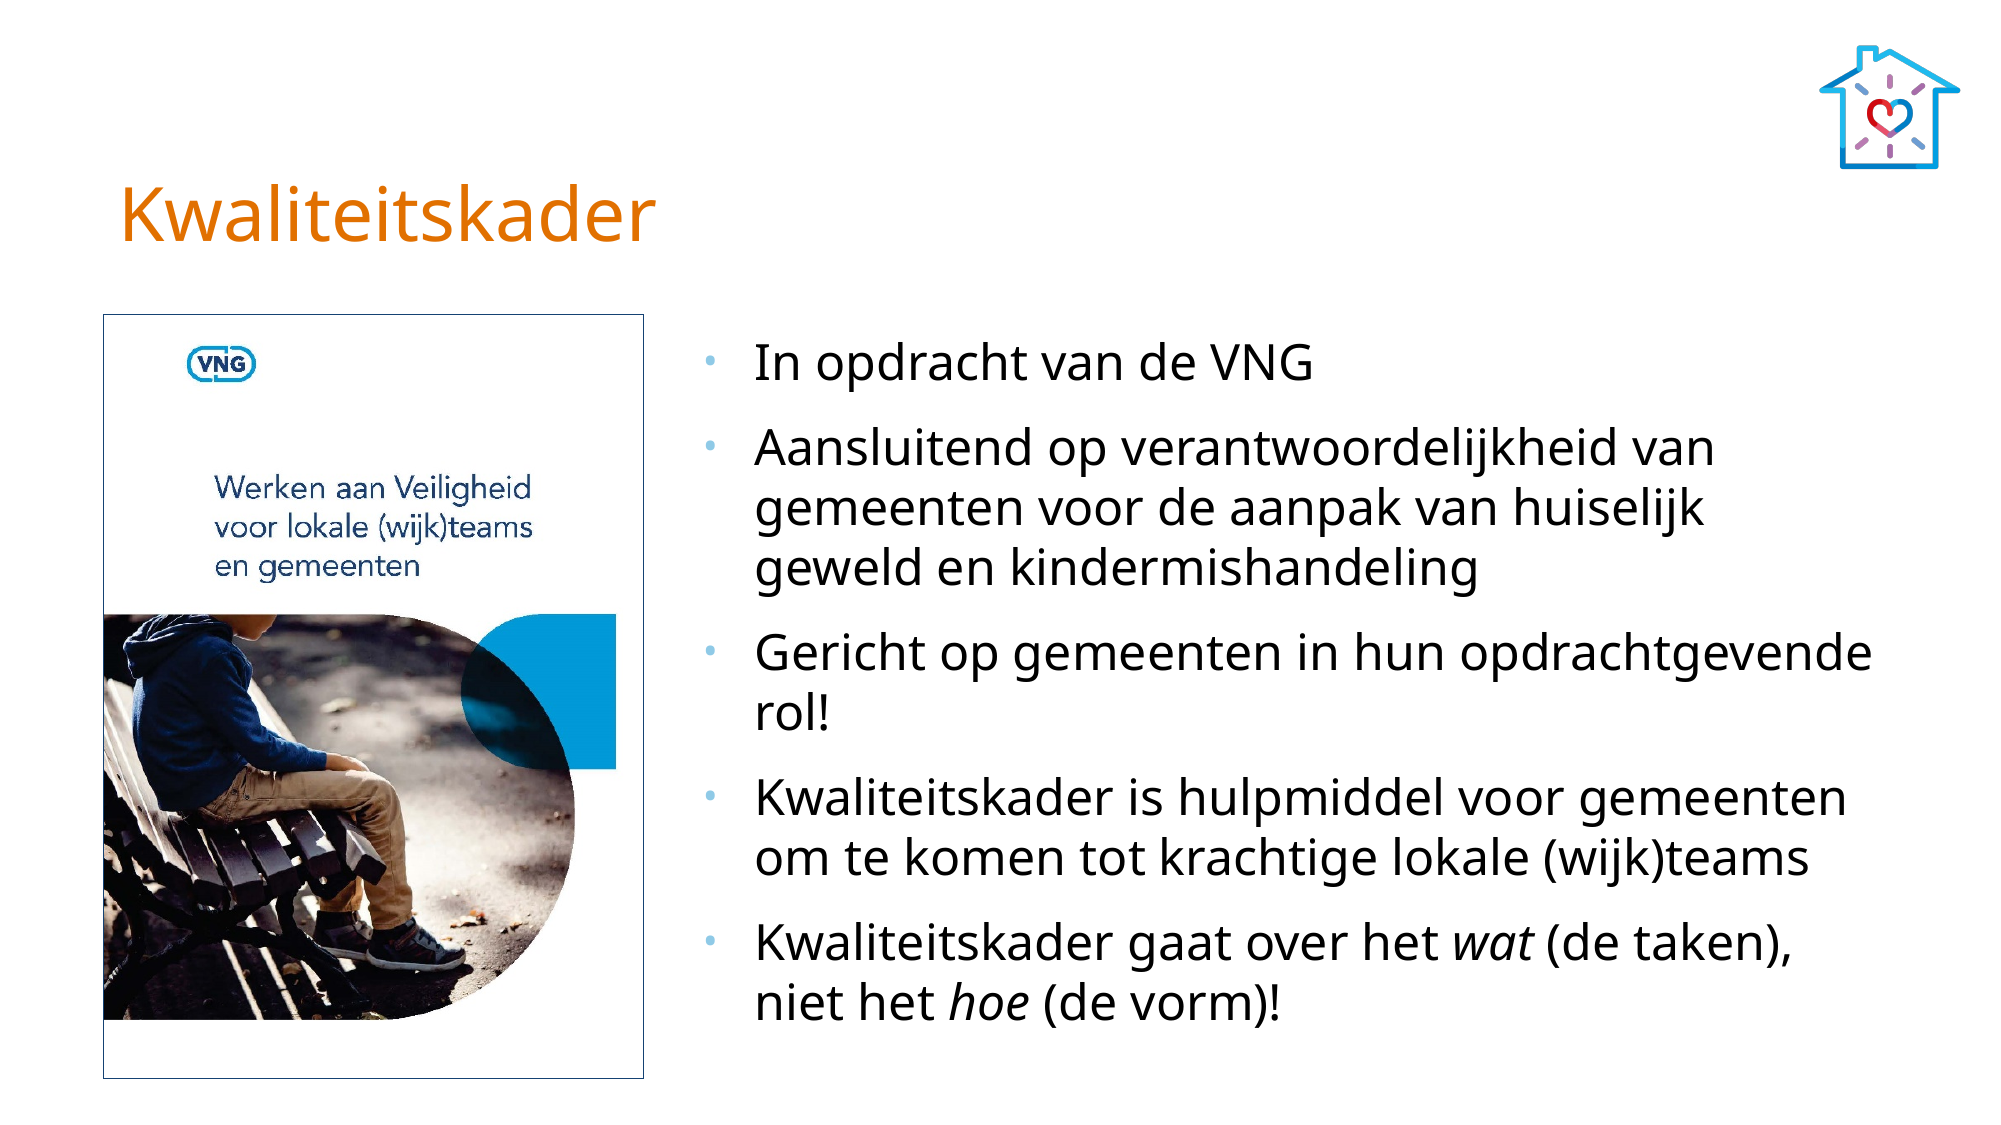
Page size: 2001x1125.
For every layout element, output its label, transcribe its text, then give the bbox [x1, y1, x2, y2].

list In opdracht van de VNG Aansluitend op verantwoordelijkheid van gemeenten voor de aanpak van huiselijk geweld en kindermishandeling Gericht op gemeenten in hun opdrachtgevende rol! Kwaliteitskader is hulpmiddel voor gemeenten om te komen tot krachtige lokale (wijk)teams Kwaliteitskader gaat over het wat (de taken), niet het hoe (de vorm)! [687, 322, 1896, 1087]
title Kwaliteitskader [103, 177, 1896, 333]
picture [1811, 31, 1970, 189]
picture [103, 314, 644, 1079]
